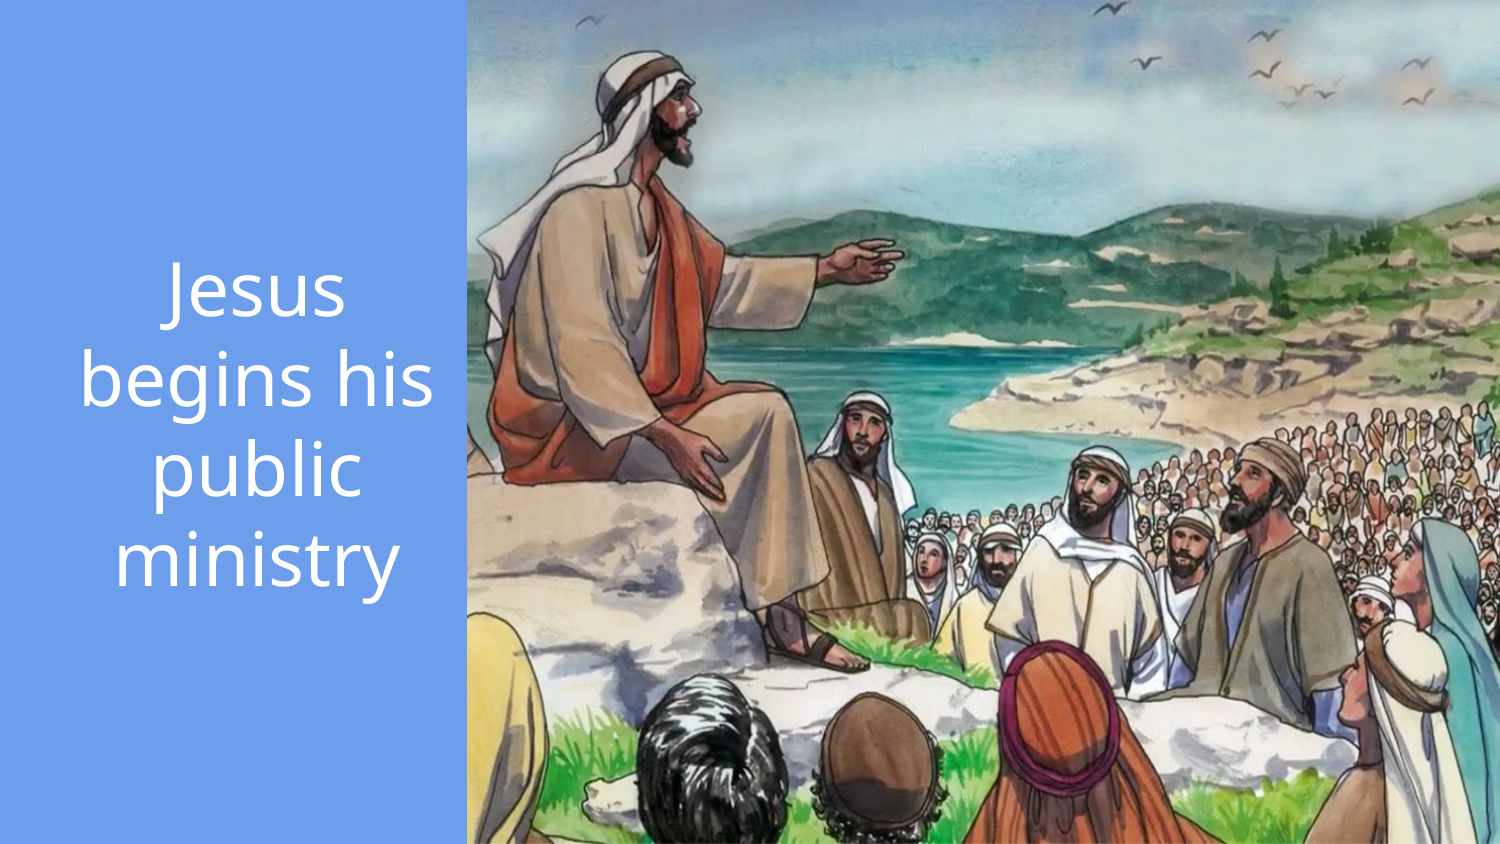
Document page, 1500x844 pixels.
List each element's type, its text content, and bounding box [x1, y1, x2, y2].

title Jesus begins his public ministry [47, 86, 461, 758]
picture [466, 0, 1500, 844]
